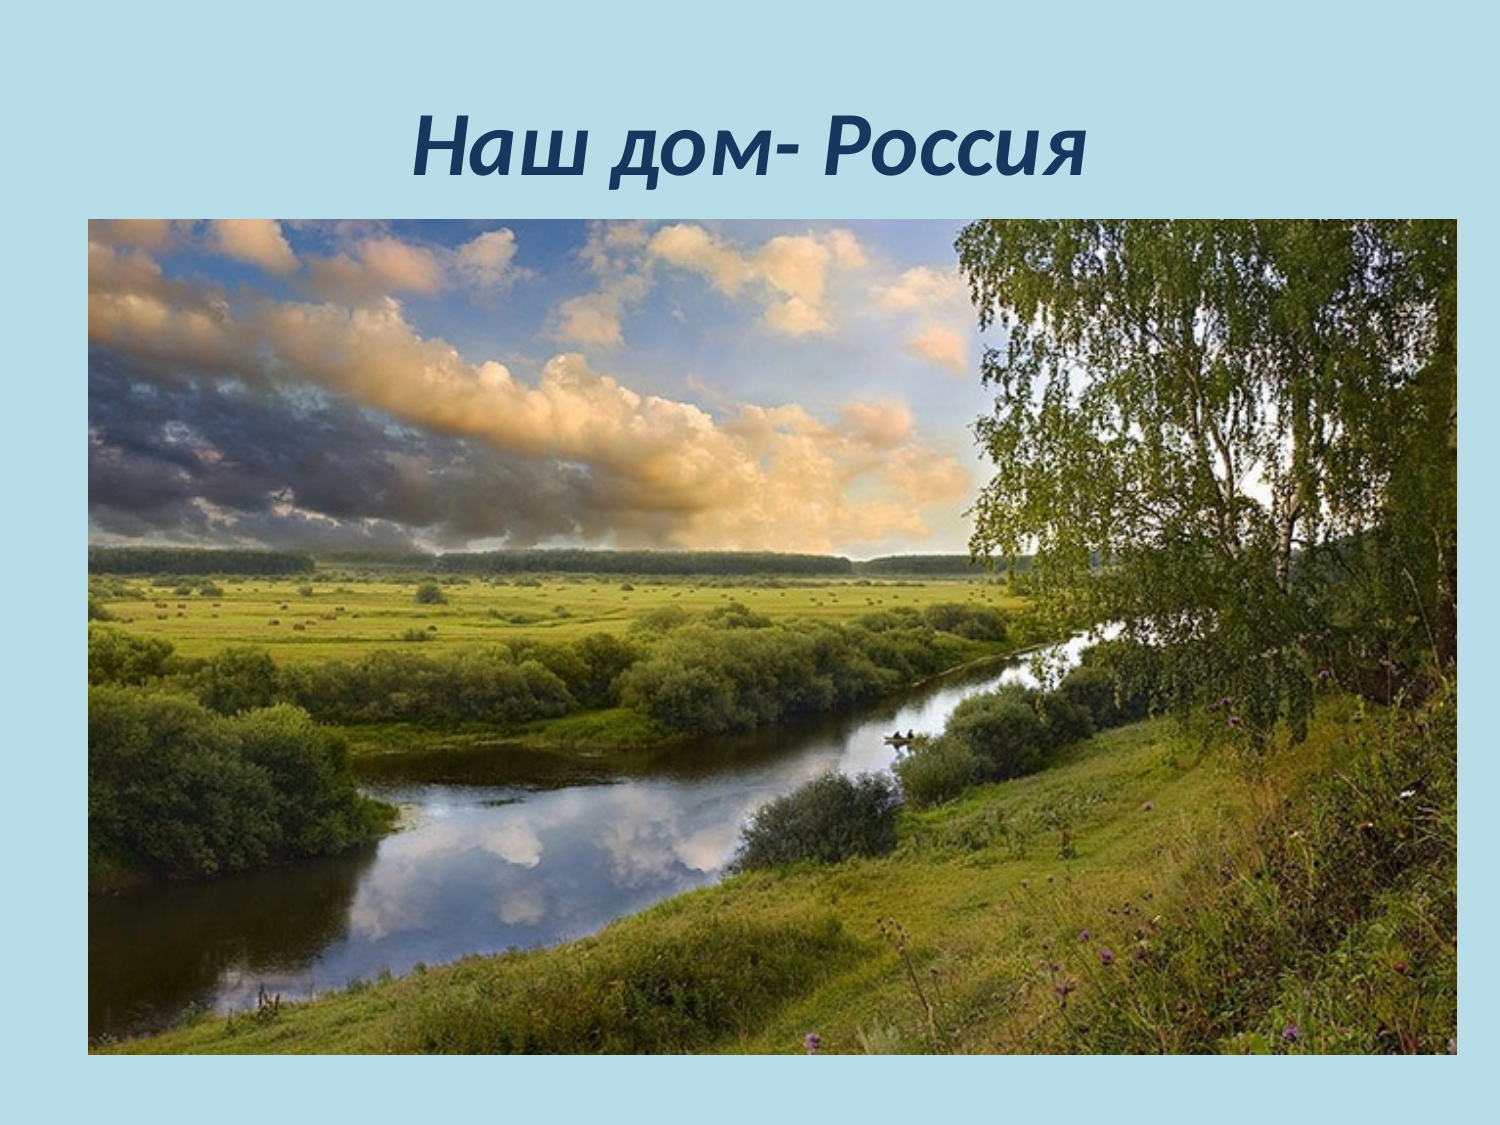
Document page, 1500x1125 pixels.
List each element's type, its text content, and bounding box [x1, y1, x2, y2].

picture [88, 219, 1457, 1055]
title Наш дом- Россия [75, 45, 1425, 233]
